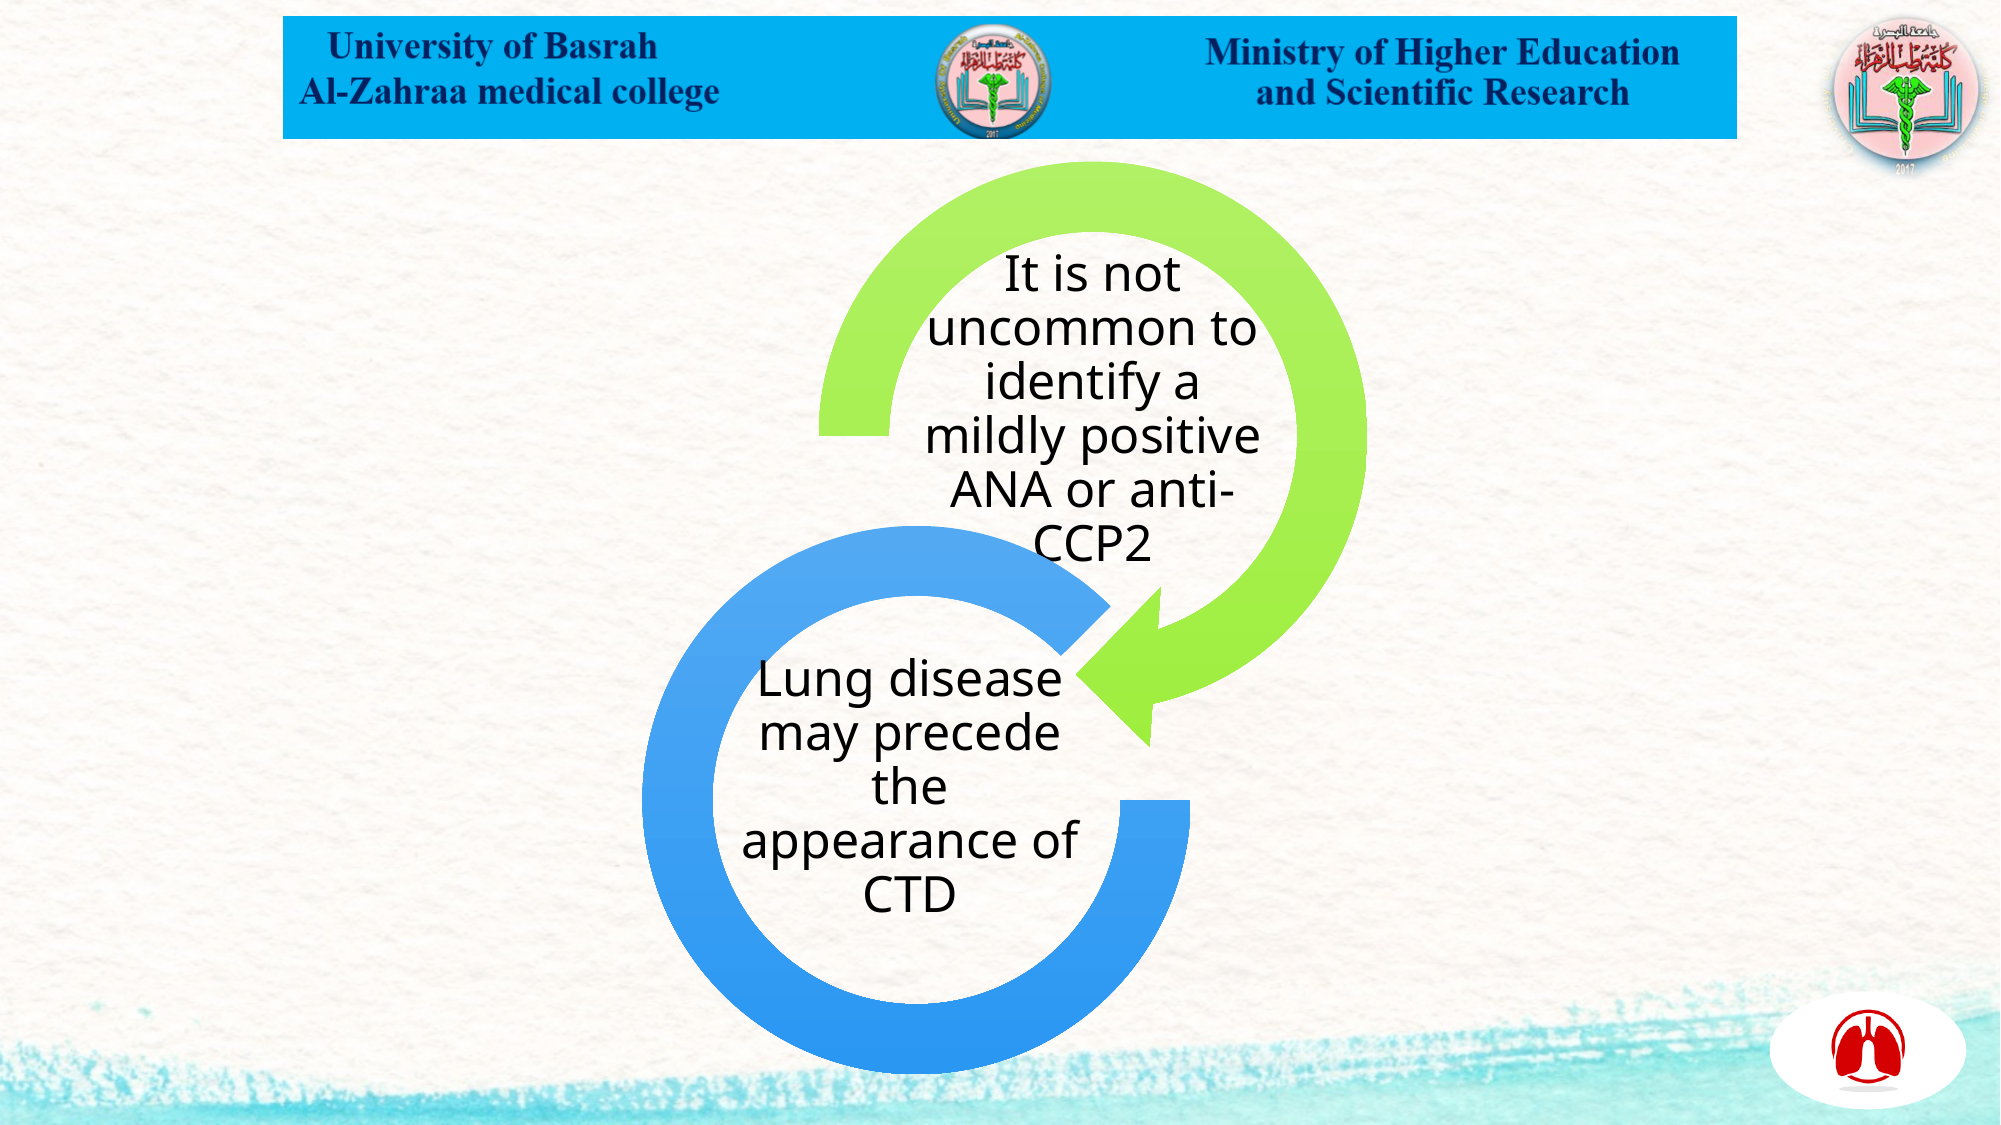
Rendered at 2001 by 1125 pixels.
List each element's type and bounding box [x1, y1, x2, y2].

list [111, 116, 1943, 1075]
picture [0, 0, 2001, 1125]
